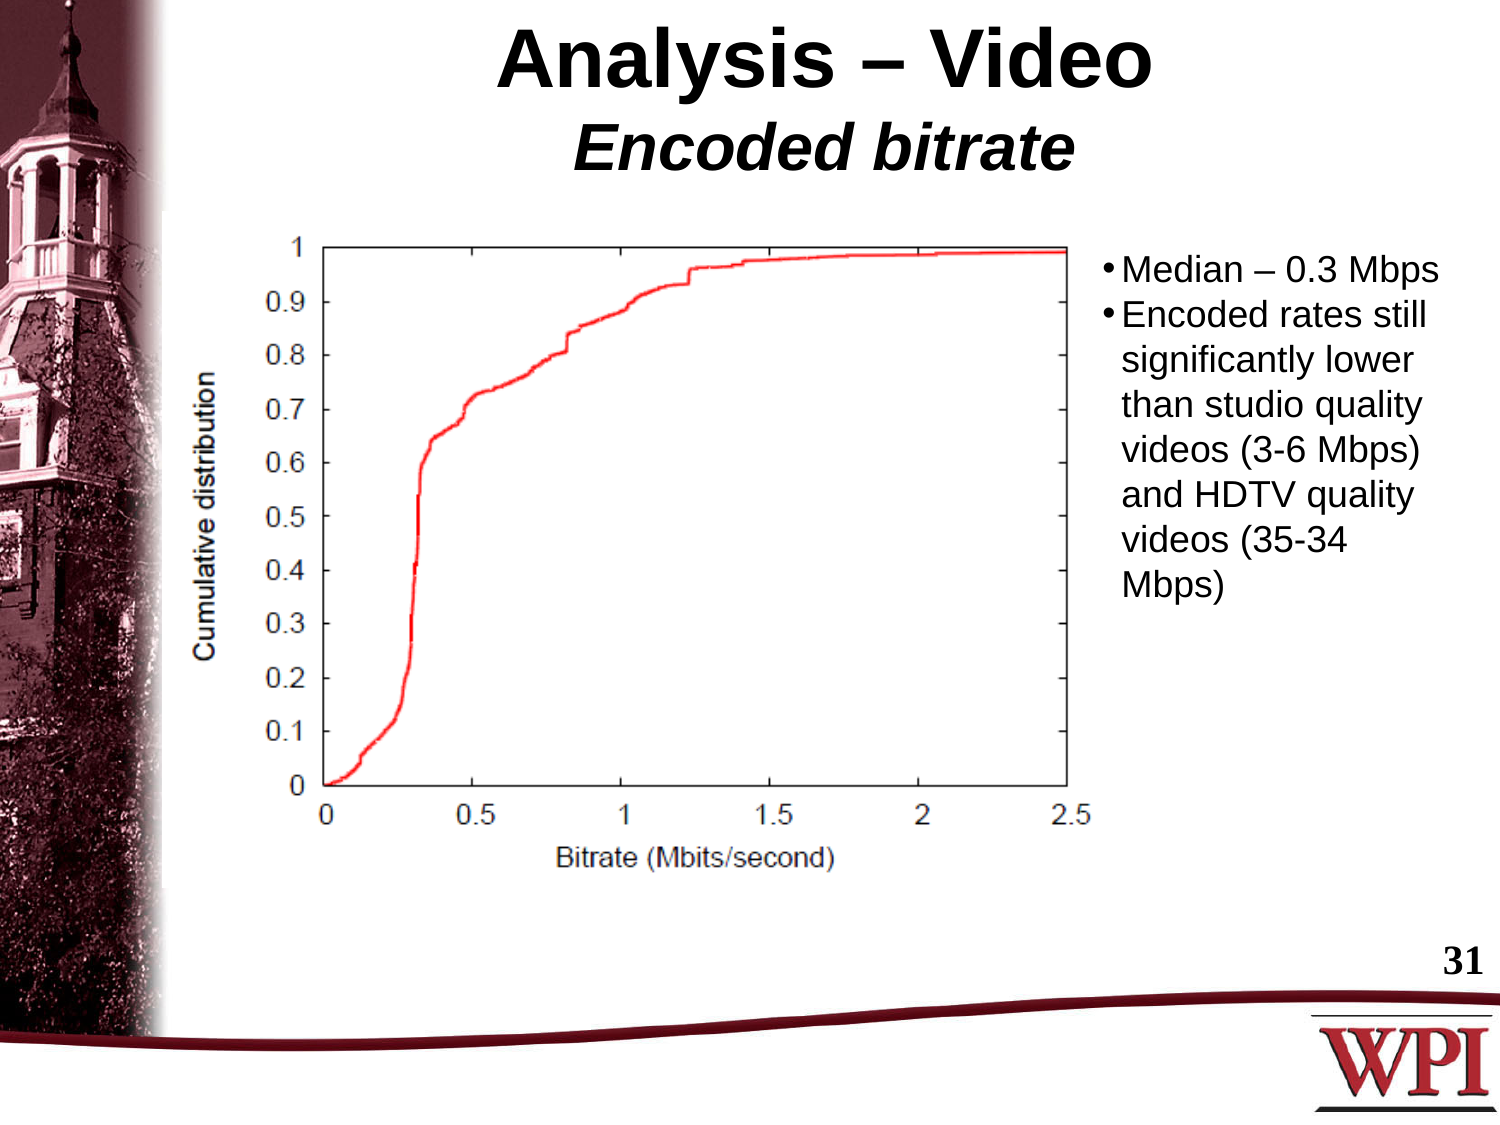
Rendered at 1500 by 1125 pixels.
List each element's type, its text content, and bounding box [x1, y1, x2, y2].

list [162, 211, 1104, 888]
picture [0, 0, 1500, 1125]
slide_number 31 [1417, 924, 1500, 1004]
text_box Median – 0.3 Mbps Encoded rates still significantly lower than studio quality videos (3-6 Mbps) and HDTV quality videos (35-34 Mbps) [1107, 237, 1475, 613]
title Analysis – Video Encoded bitrate [187, 0, 1463, 188]
